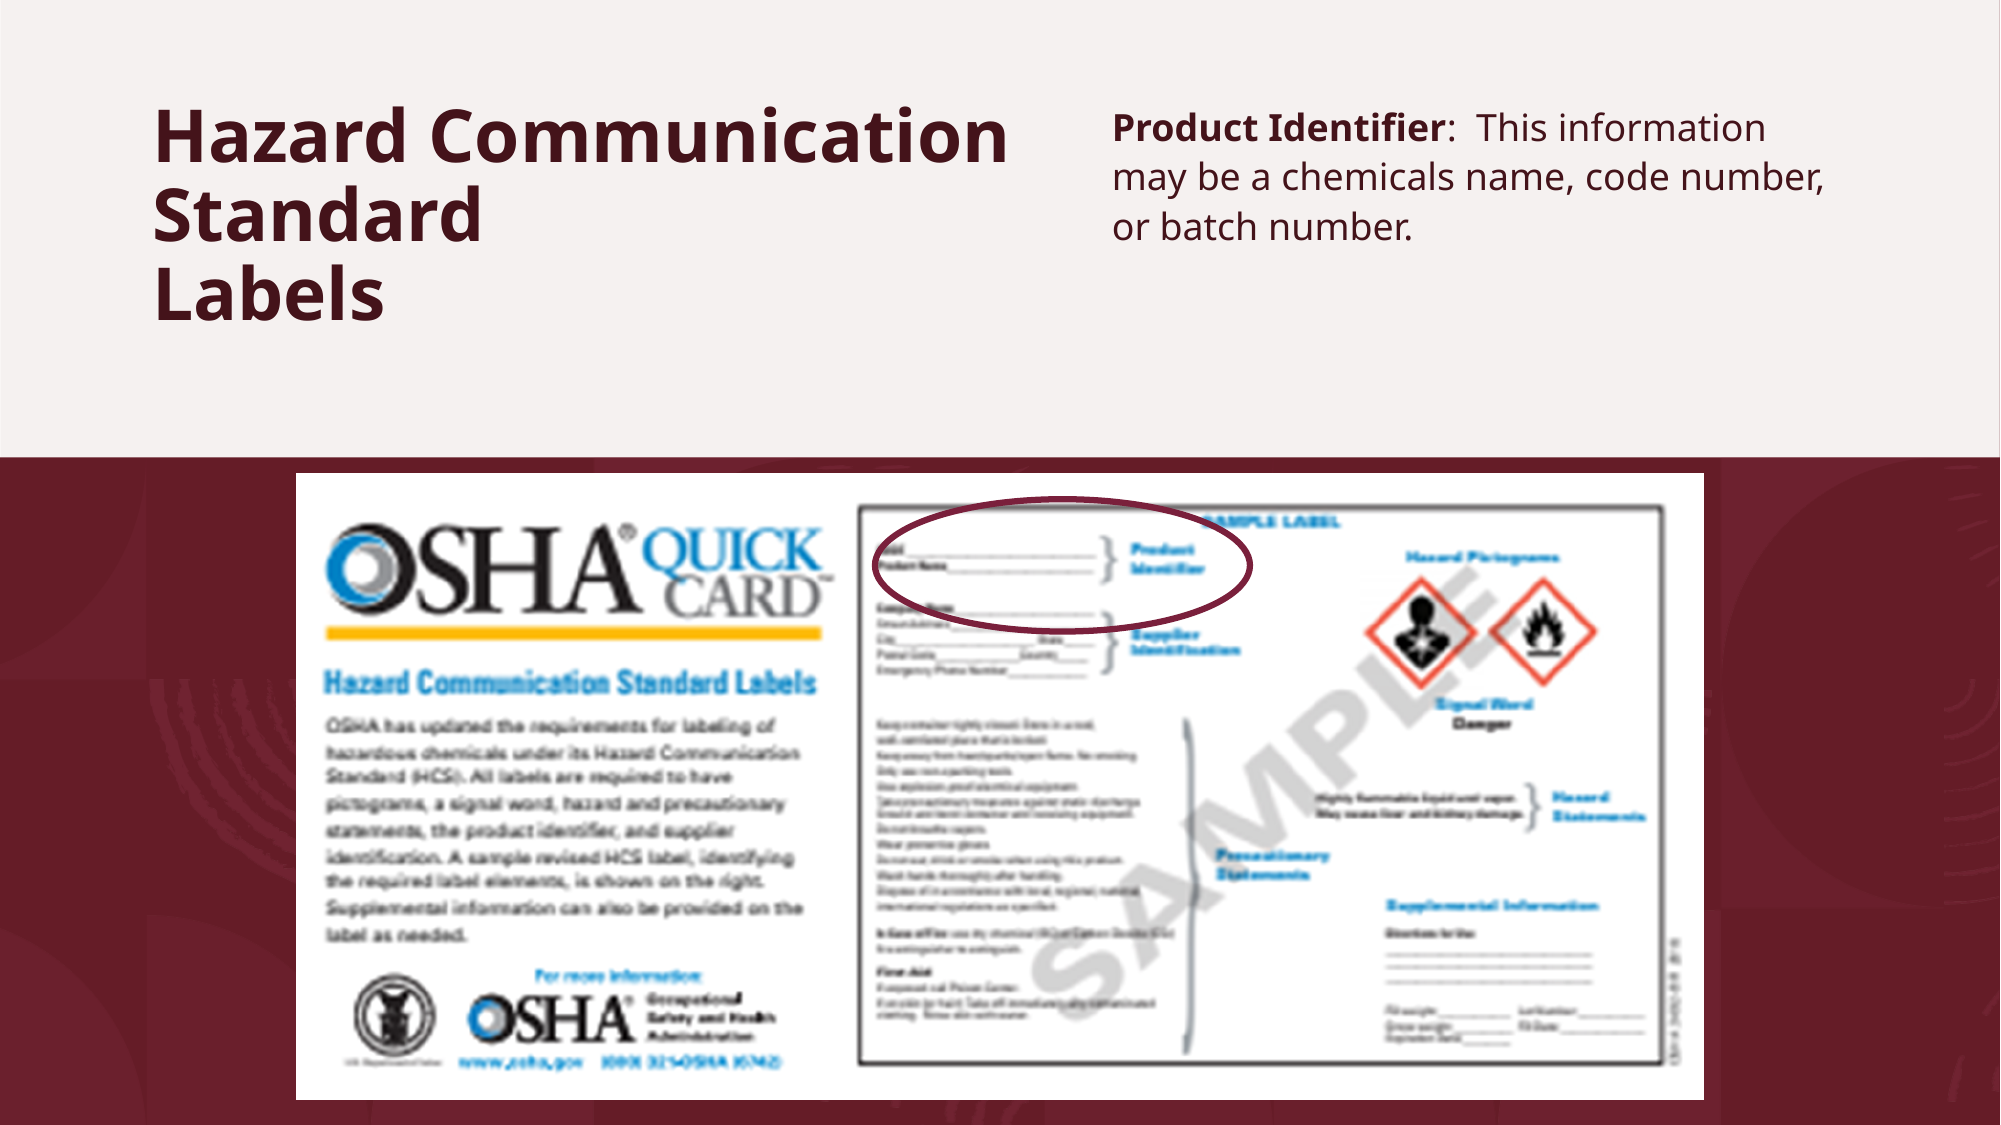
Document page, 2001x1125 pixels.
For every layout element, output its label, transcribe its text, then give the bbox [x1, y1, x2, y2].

text_box [0, 0, 2000, 456]
title Hazard Communication Standard Labels [137, 91, 1063, 408]
text_box [0, 456, 2000, 1125]
picture [296, 473, 1704, 1100]
list Product Identifier: This information may be a chemicals name, code number, or batch number. [1096, 91, 1857, 408]
